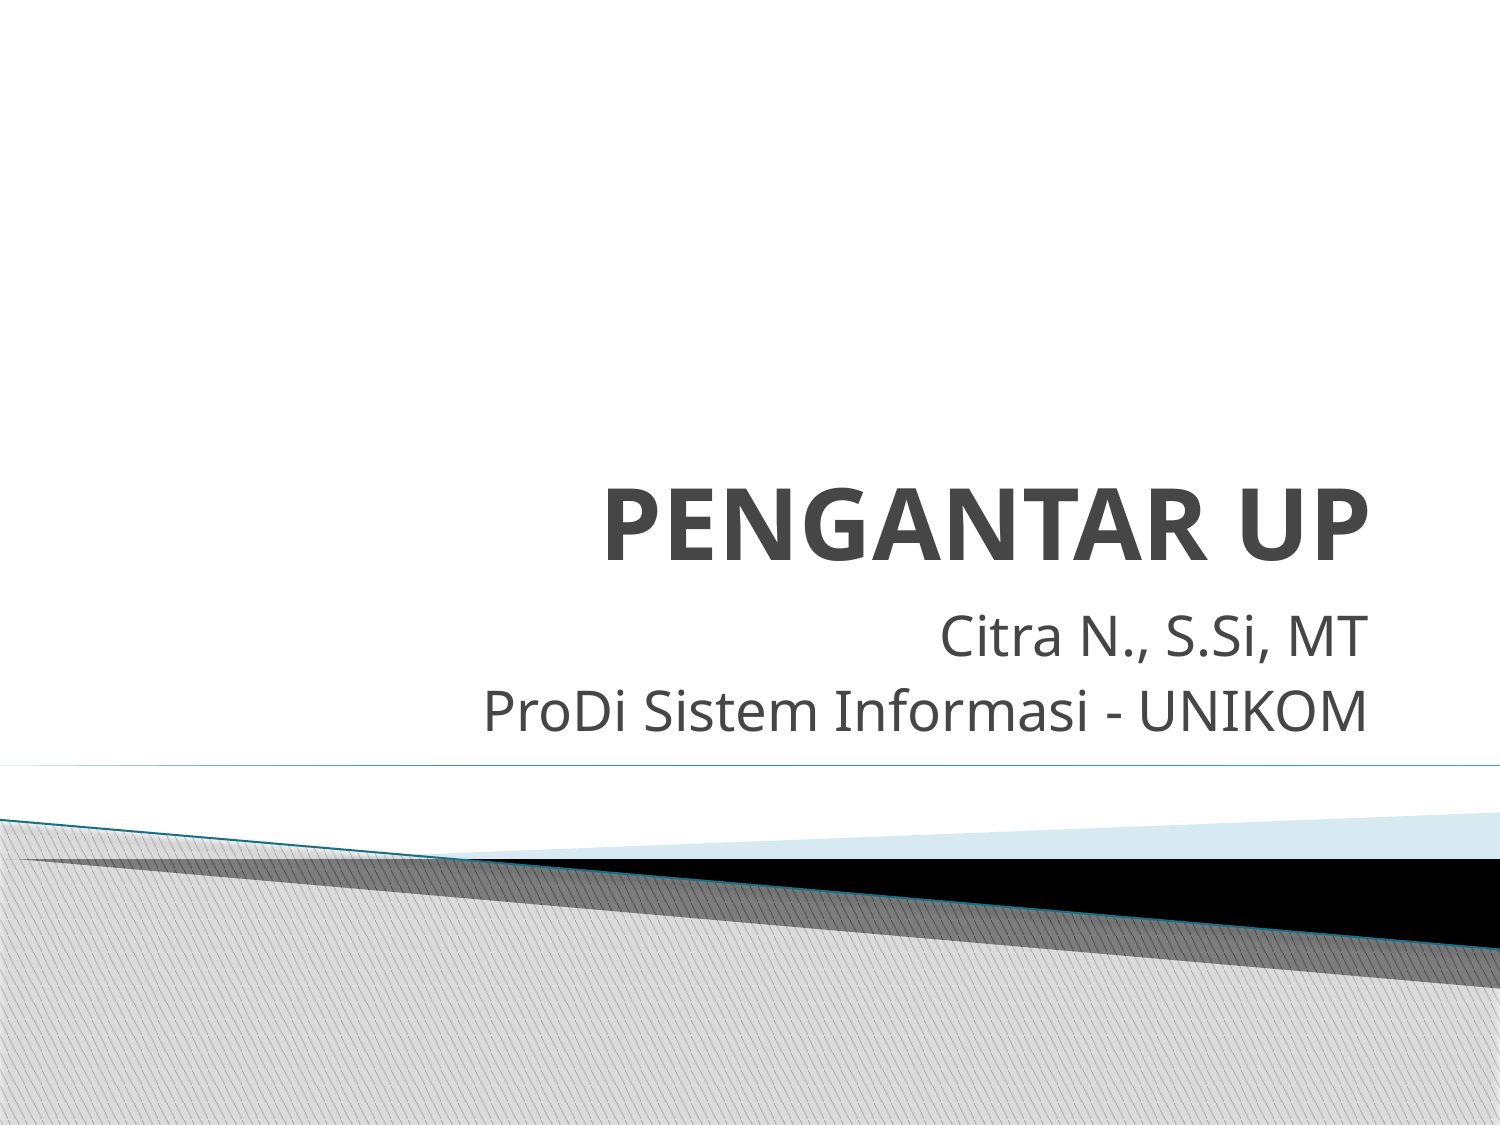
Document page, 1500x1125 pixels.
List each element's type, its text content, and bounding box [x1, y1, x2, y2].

picture [5, 859, 1500, 989]
title PENGANTAR UP [112, 287, 1388, 588]
subtitle Citra N., S.Si, MT ProDi Sistem Informasi - UNIKOM [112, 592, 1388, 790]
